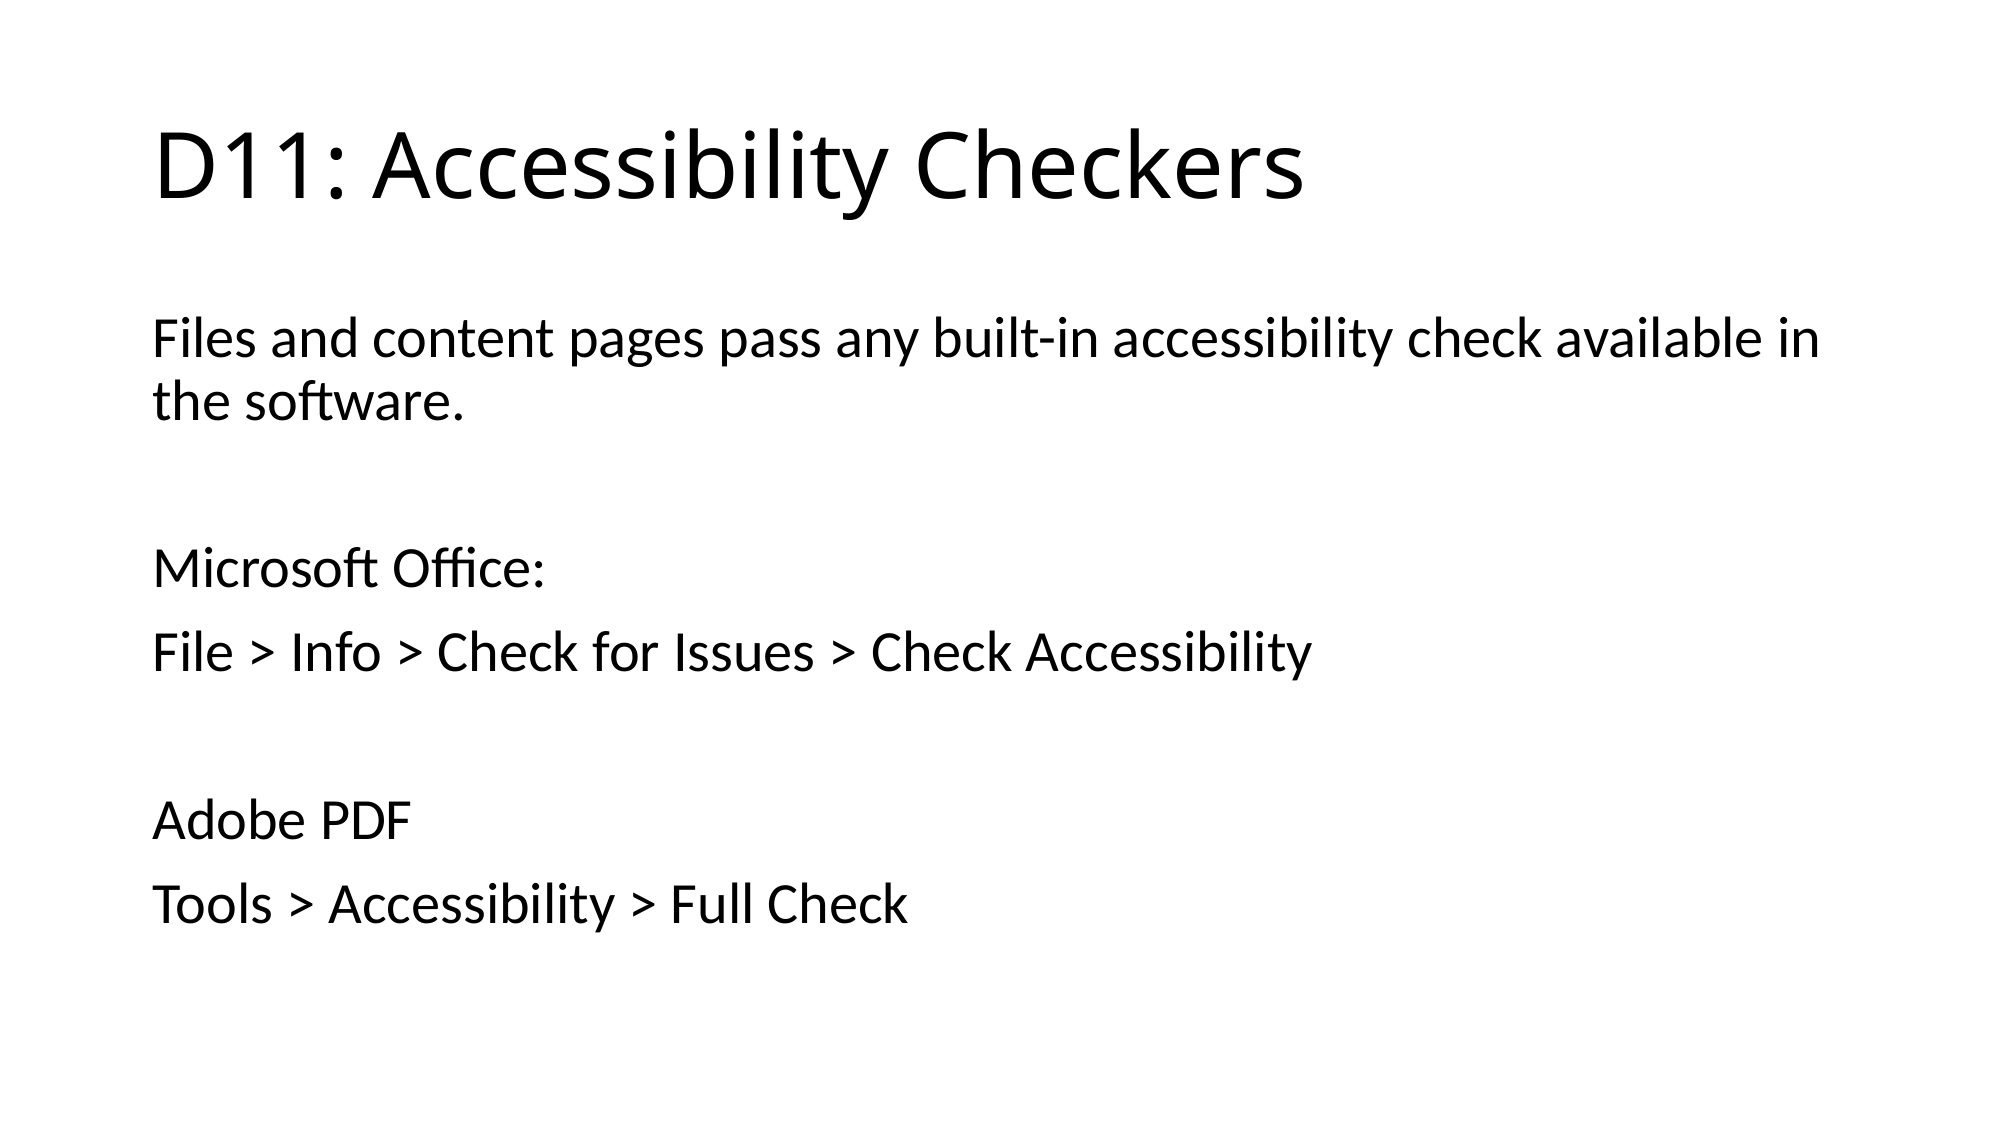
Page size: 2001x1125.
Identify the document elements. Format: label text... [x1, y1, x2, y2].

title D11: Accessibility Checkers [137, 59, 1863, 278]
list Files and content pages pass any built-in accessibility check available in the software. Microsoft Office: File > Info > Check for Issues > Check Accessibility Adobe PDF Tools > Accessibility > Full Check [137, 299, 1863, 1014]
